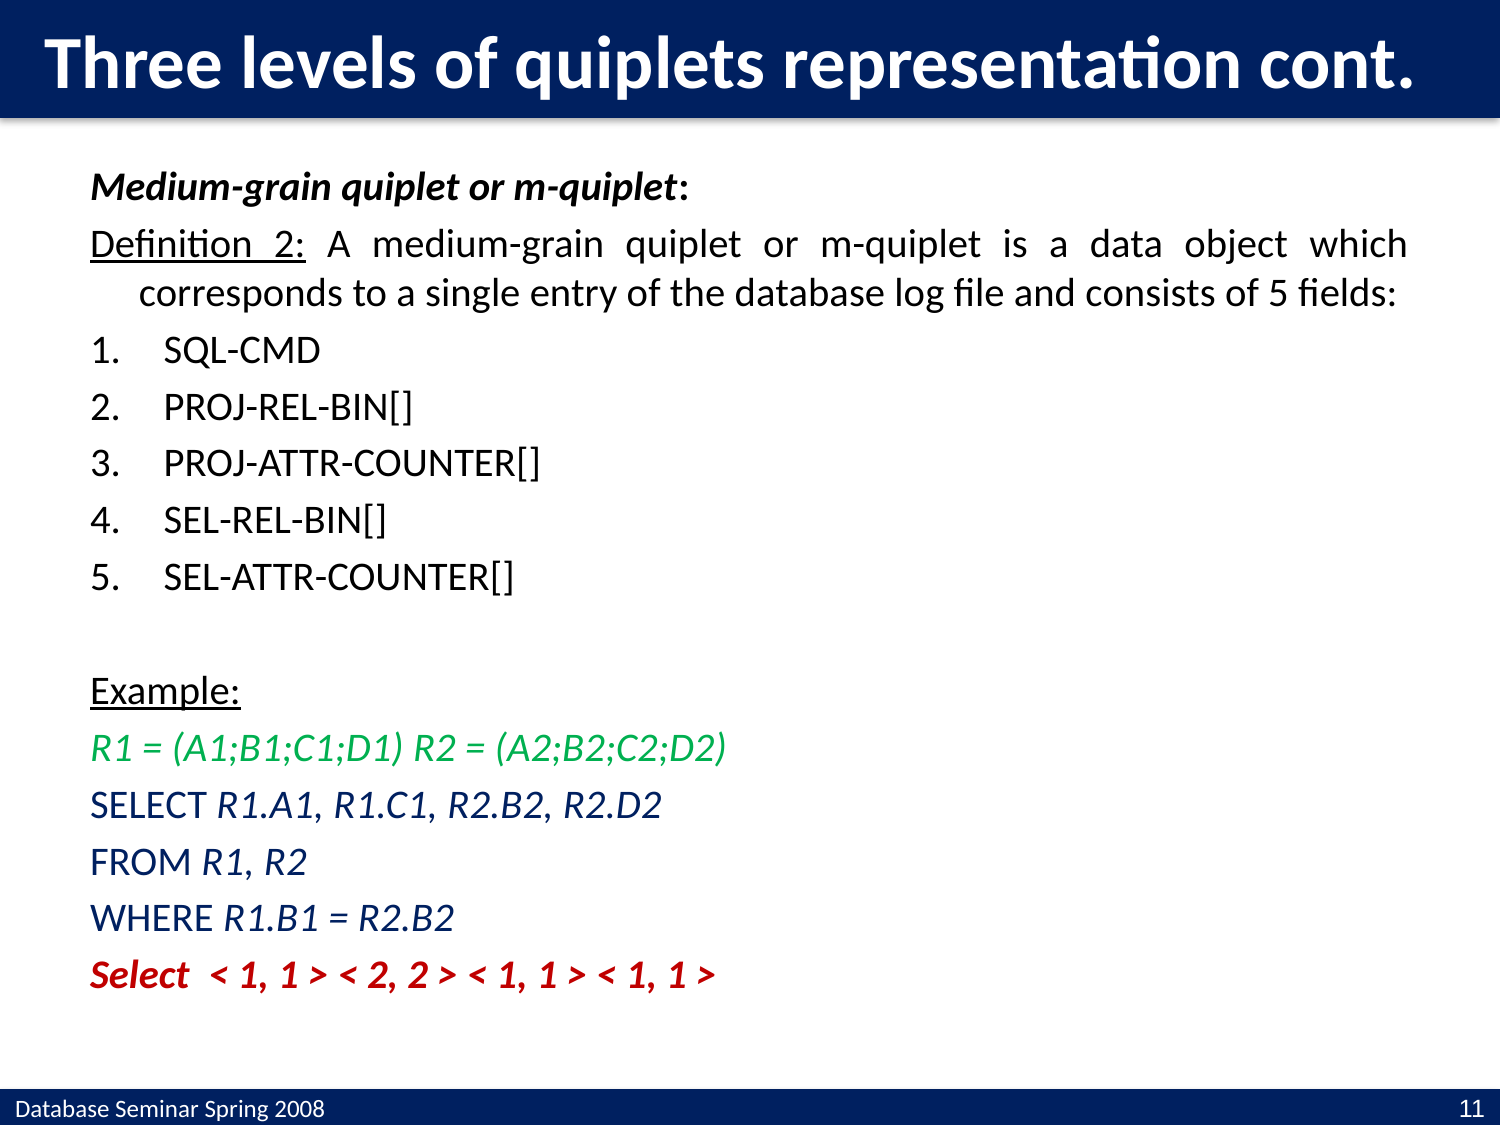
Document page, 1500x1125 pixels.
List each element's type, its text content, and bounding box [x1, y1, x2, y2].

footer Database Seminar Spring 2008 [0, 1089, 1149, 1125]
list Medium-grain quiplet or m-quiplet: Definition 2: A medium-grain quiplet or m-quiplet is a data object which corresponds to a single entry of the database log file and consists of 5 fields: SQL-CMD PROJ-REL-BIN[] PROJ-ATTR-COUNTER[] SEL-REL-BIN[] SEL-ATTR-COUNTER[] Example: R1 = (A1;B1;C1;D1) R2 = (A2;B2;C2;D2) SELECT R1.A1, R1.C1, R2.B2, R2.D2 FROM R1, R2 WHERE R1.B1 = R2.B2 Select < 1, 1 > < 2, 2 > < 1, 1 > < 1, 1 > [75, 152, 1425, 1043]
slide_number 11 [1149, 1089, 1500, 1125]
text_box Three levels of quiplets representation cont. [0, 0, 1500, 118]
text_box [35, 152, 1465, 1055]
